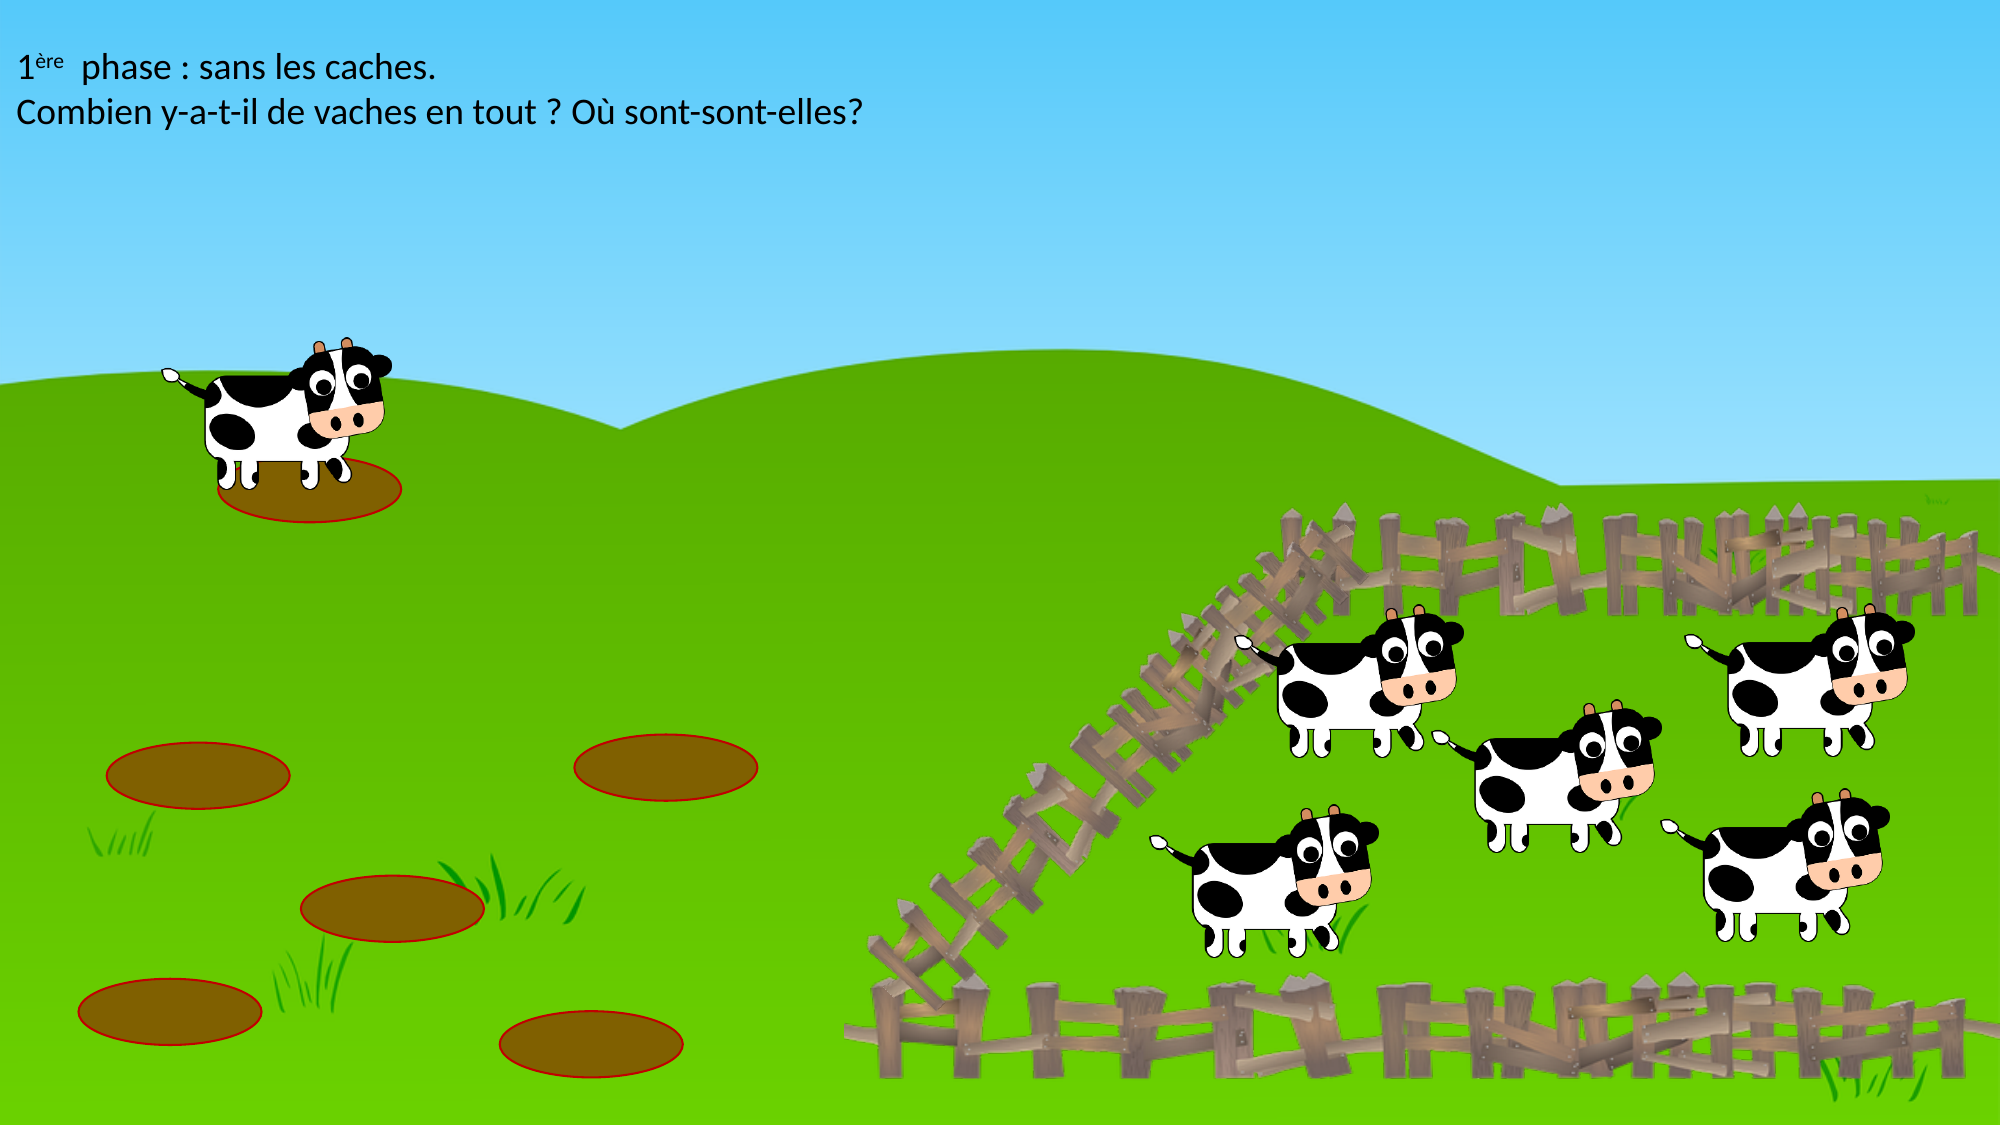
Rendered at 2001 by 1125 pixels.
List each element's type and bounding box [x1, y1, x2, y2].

picture [1684, 603, 1915, 757]
picture [0, 0, 2000, 1125]
picture [1149, 804, 1379, 958]
picture [161, 337, 392, 491]
text_box [78, 293, 2000, 1125]
picture [1234, 604, 1890, 942]
